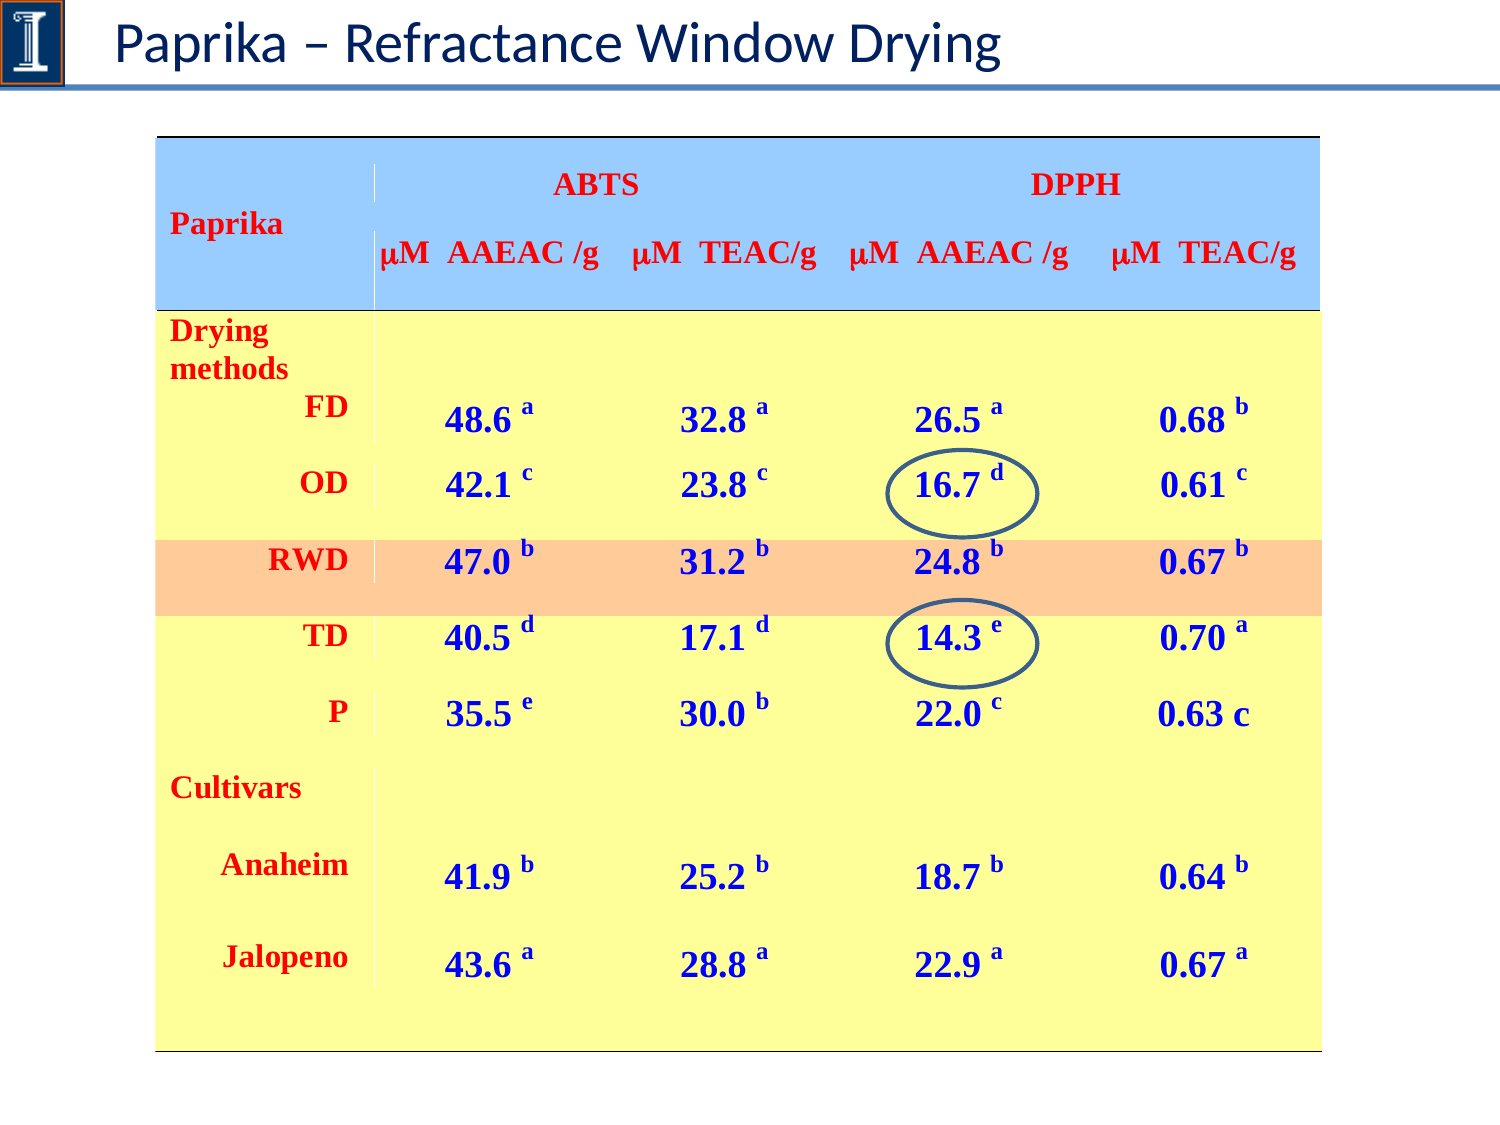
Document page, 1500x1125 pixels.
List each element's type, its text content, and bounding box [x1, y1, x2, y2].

picture [0, 0, 66, 87]
text_box Paprika – Refractance Window Drying [99, 0, 1018, 82]
picture [155, 136, 1326, 1088]
